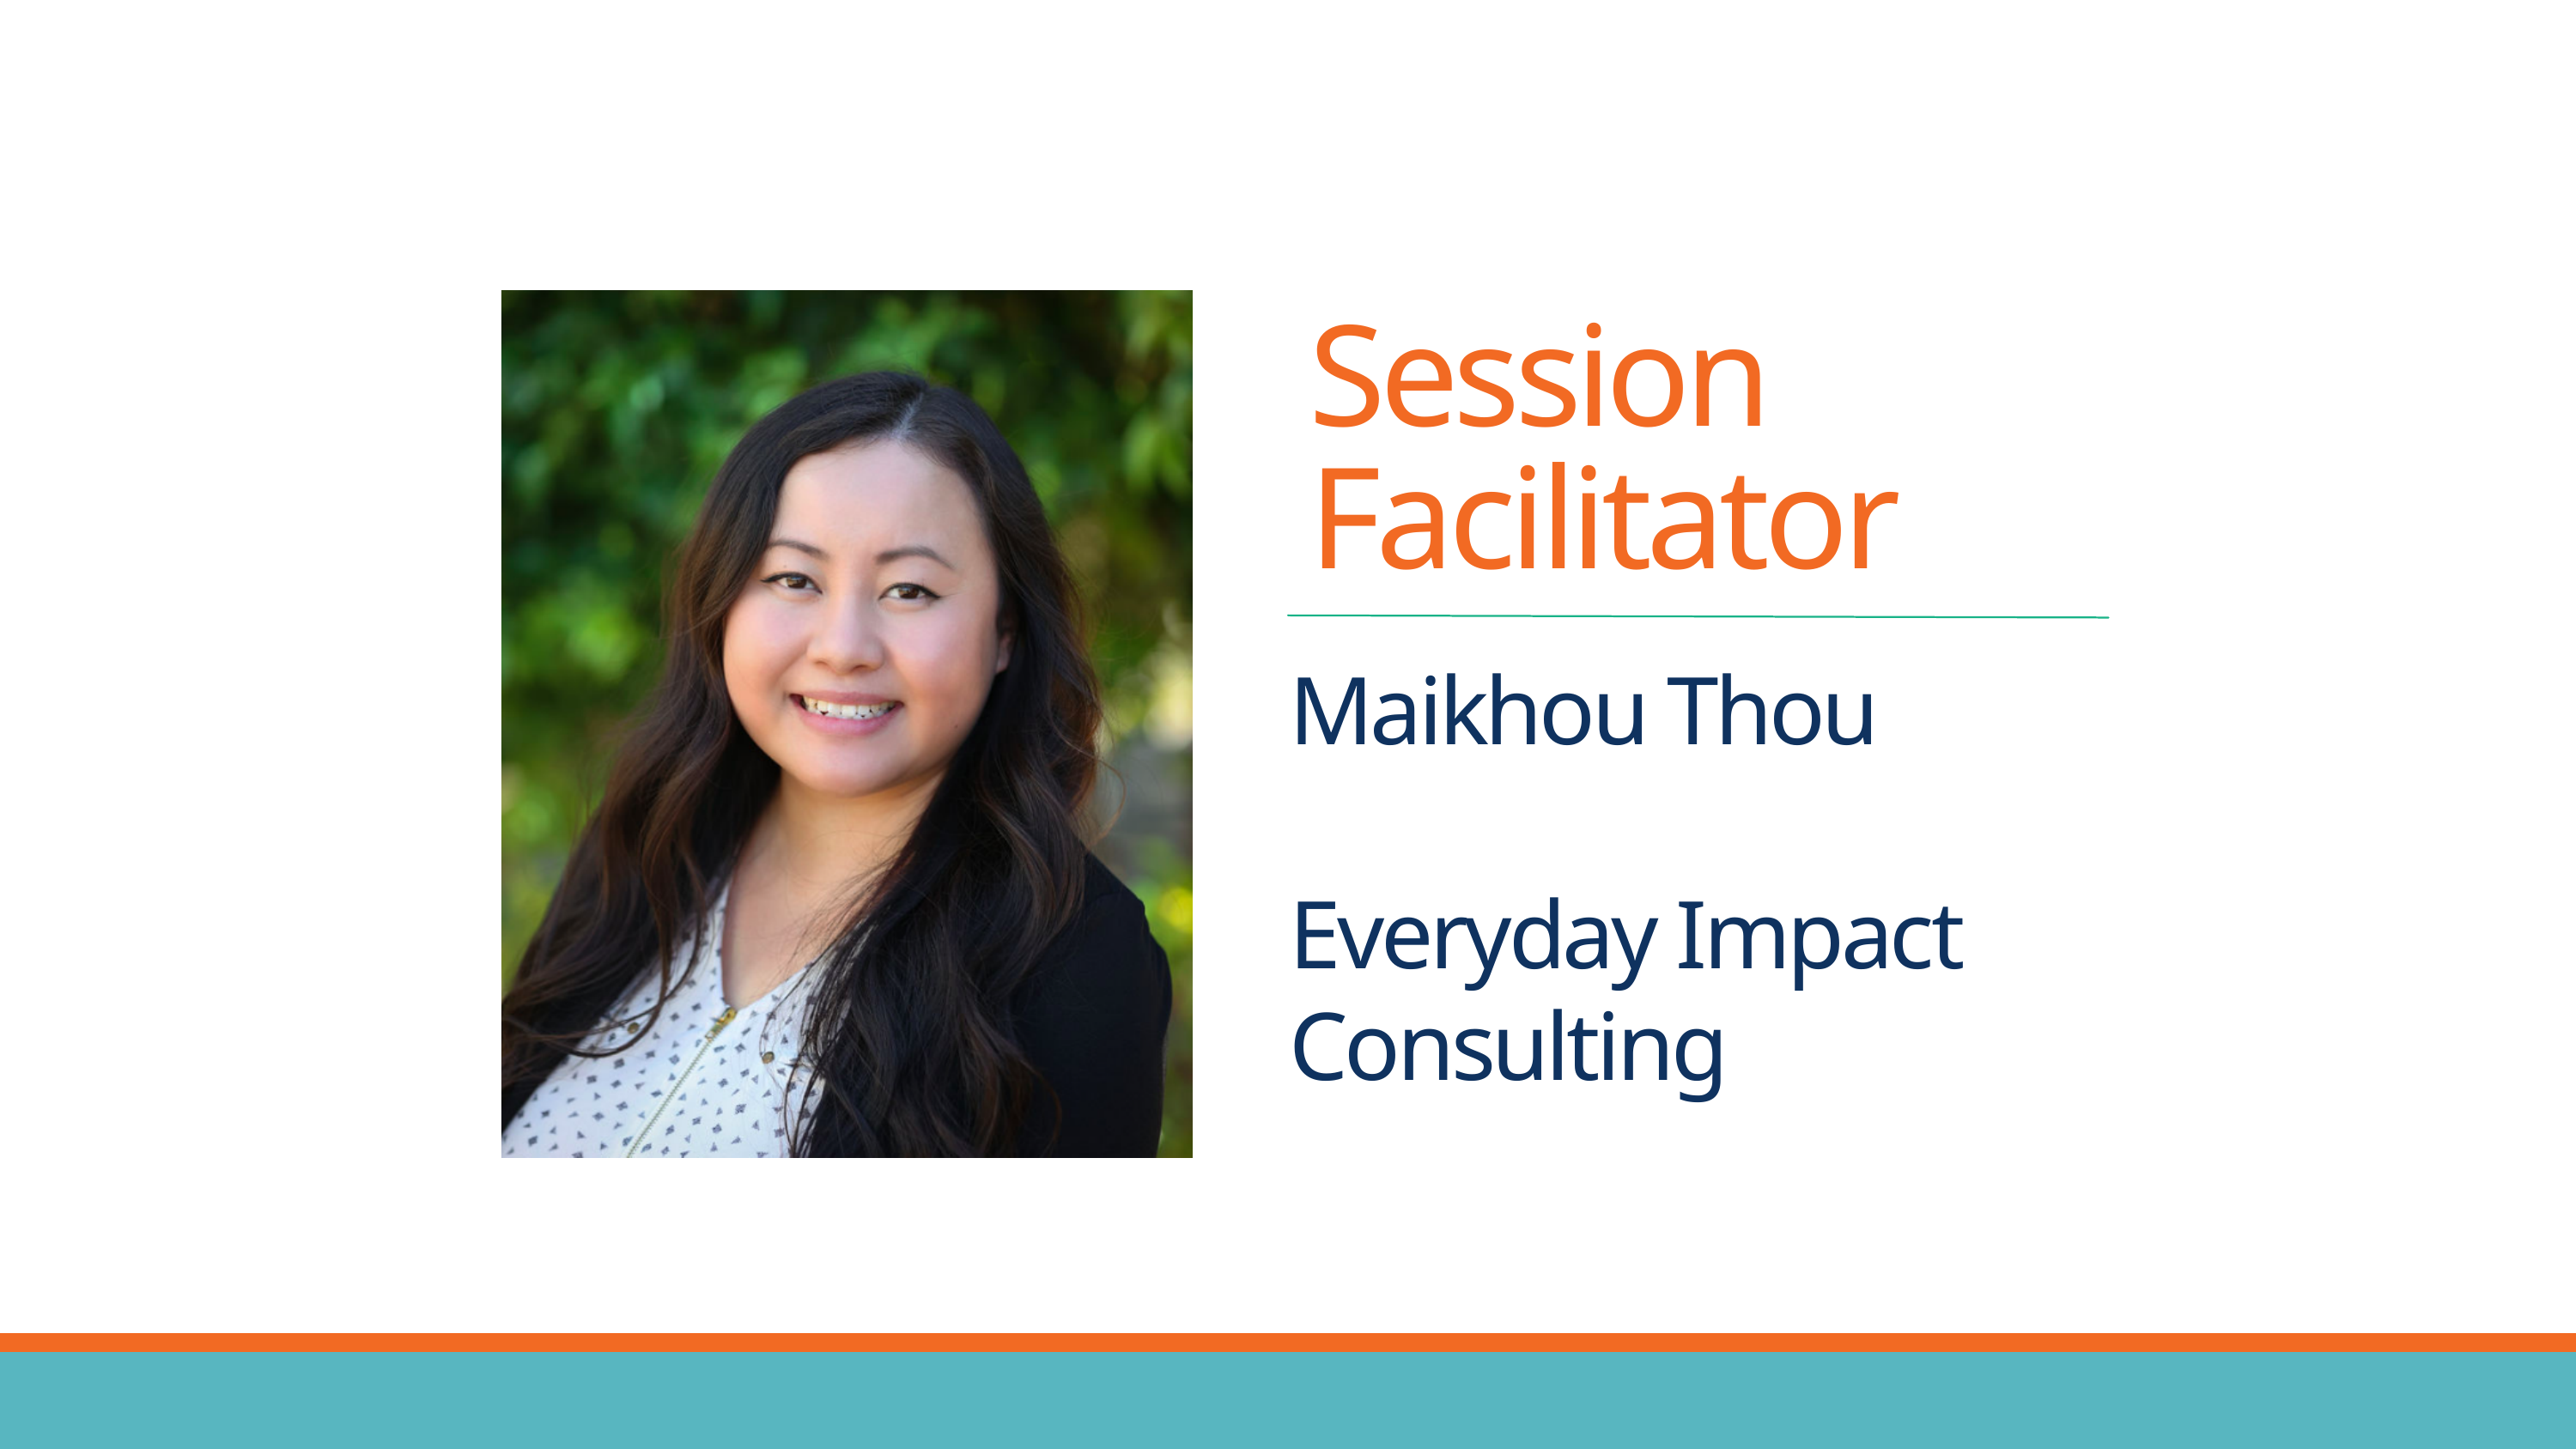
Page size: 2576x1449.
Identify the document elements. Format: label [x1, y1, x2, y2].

text_box [0, 1351, 2576, 1449]
text_box [0, 1332, 2576, 1351]
text_box [1287, 296, 2173, 1095]
text_box [501, 290, 1193, 1158]
